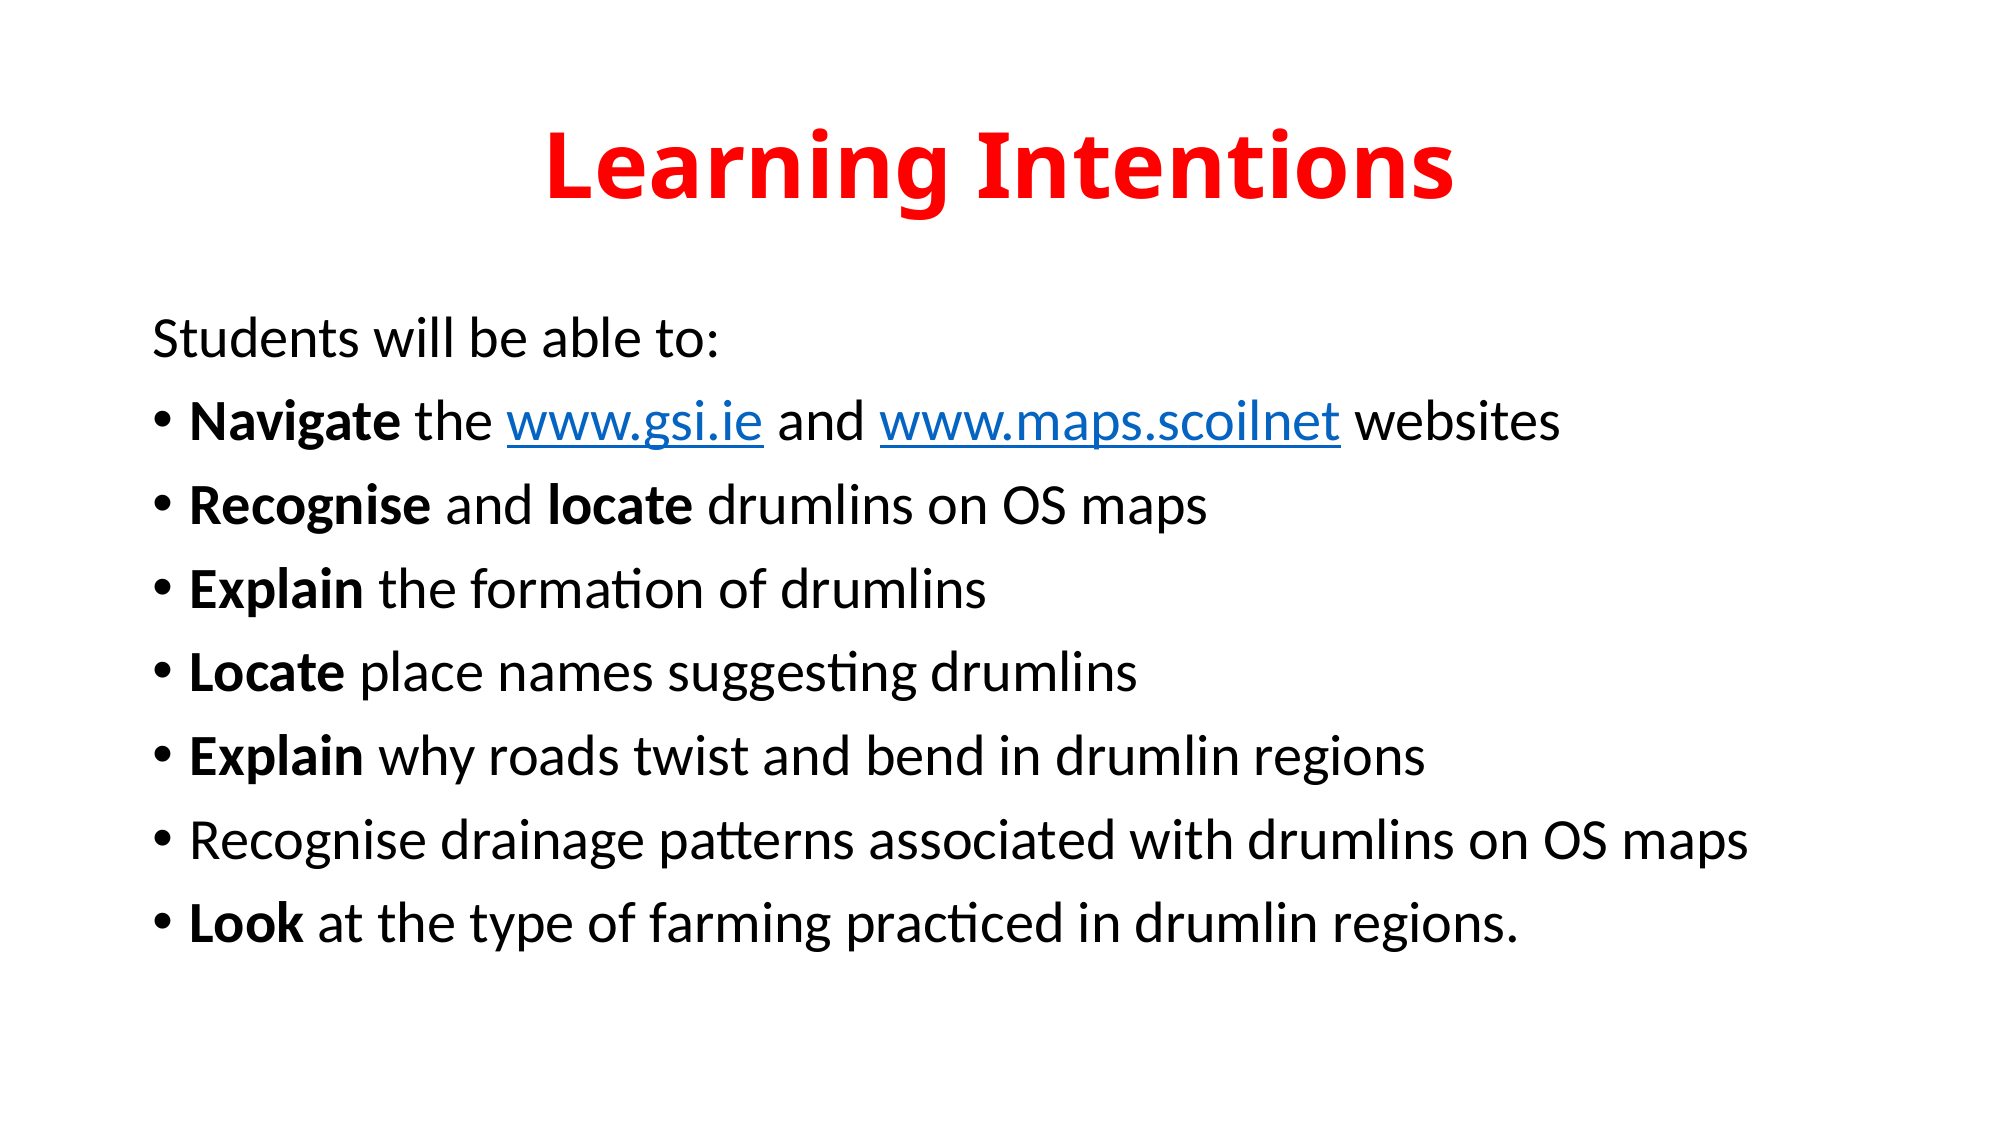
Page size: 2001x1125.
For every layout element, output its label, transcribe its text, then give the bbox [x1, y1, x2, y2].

list Students will be able to: Navigate the www.gsi.ie and www.maps.scoilnet websites Recognise and locate drumlins on OS maps Explain the formation of drumlins Locate place names suggesting drumlins Explain why roads twist and bend in drumlin regions Recognise drainage patterns associated with drumlins on OS maps Look at the type of farming practiced in drumlin regions. [137, 299, 1863, 1014]
title Learning Intentions [137, 59, 1863, 278]
